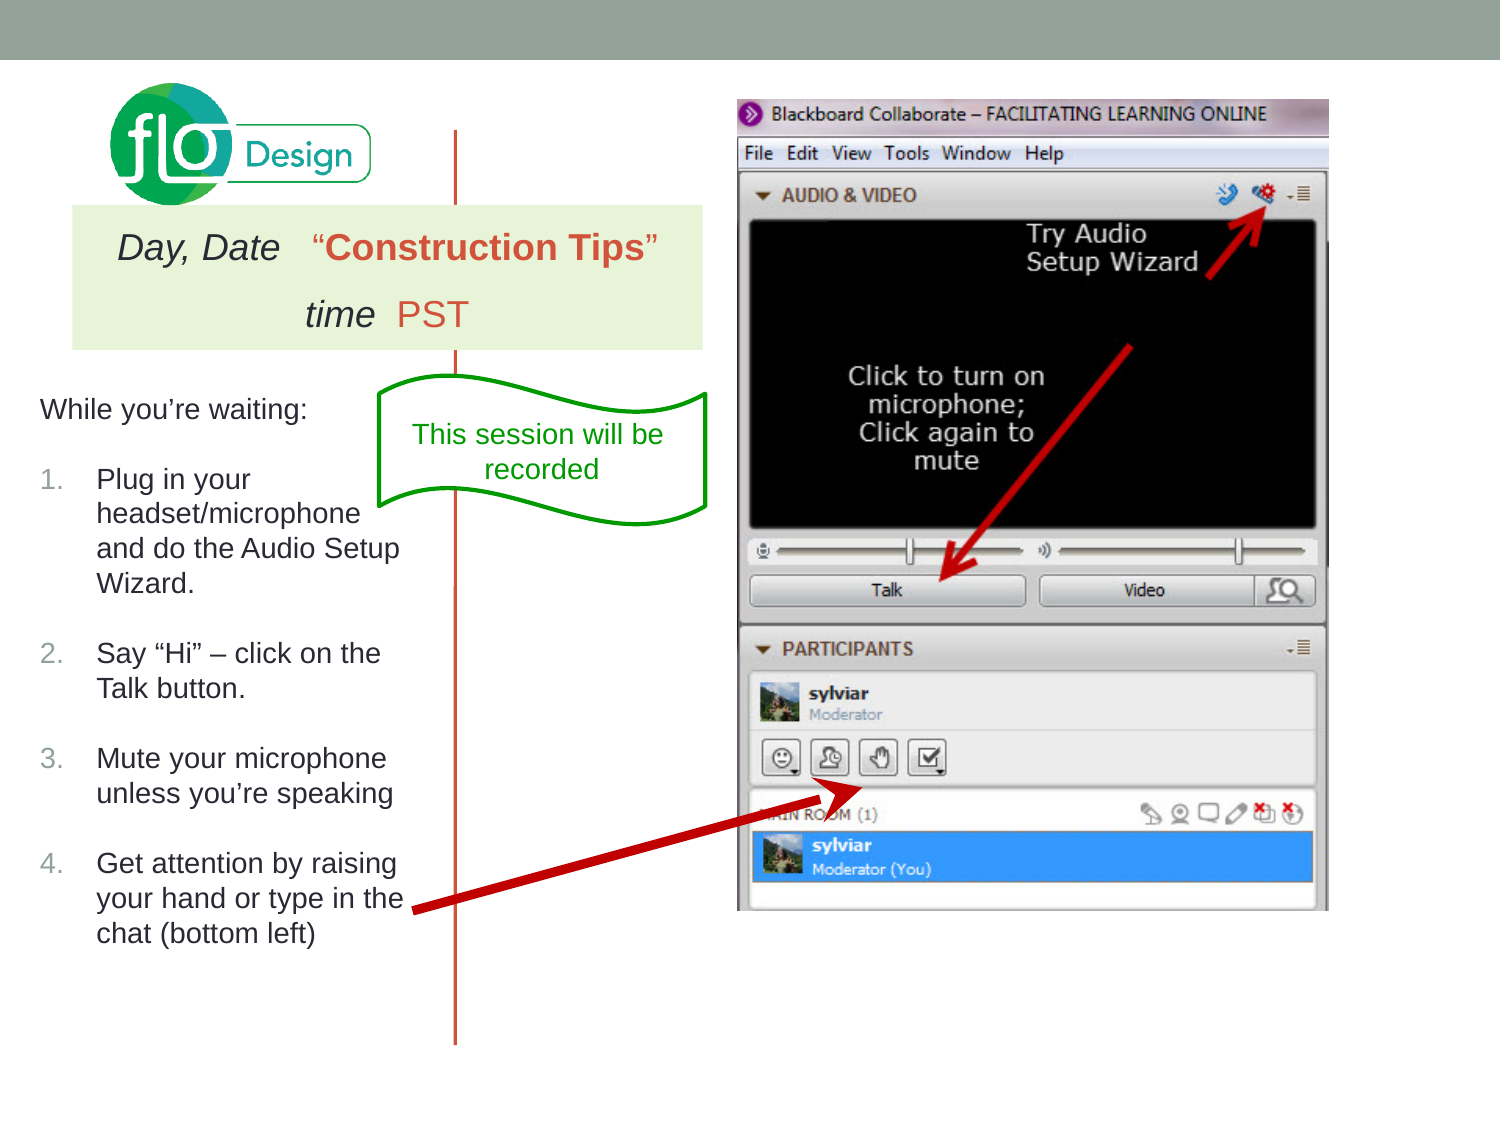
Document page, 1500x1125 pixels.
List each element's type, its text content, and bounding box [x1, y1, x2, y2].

title Day, Date “Construction Tips” time PST [72, 204, 703, 350]
list While you’re waiting: Plug in your headset/microphone and do the Audio Setup Wizard. Say “Hi” – click on the Talk button. Mute your microphone unless you’re speaking Get attention by raising your hand or type in the chat (bottom left) [24, 375, 426, 1046]
picture [88, 50, 401, 239]
text_box This session will be recorded [376, 373, 708, 527]
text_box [412, 787, 863, 912]
picture [737, 99, 1329, 912]
